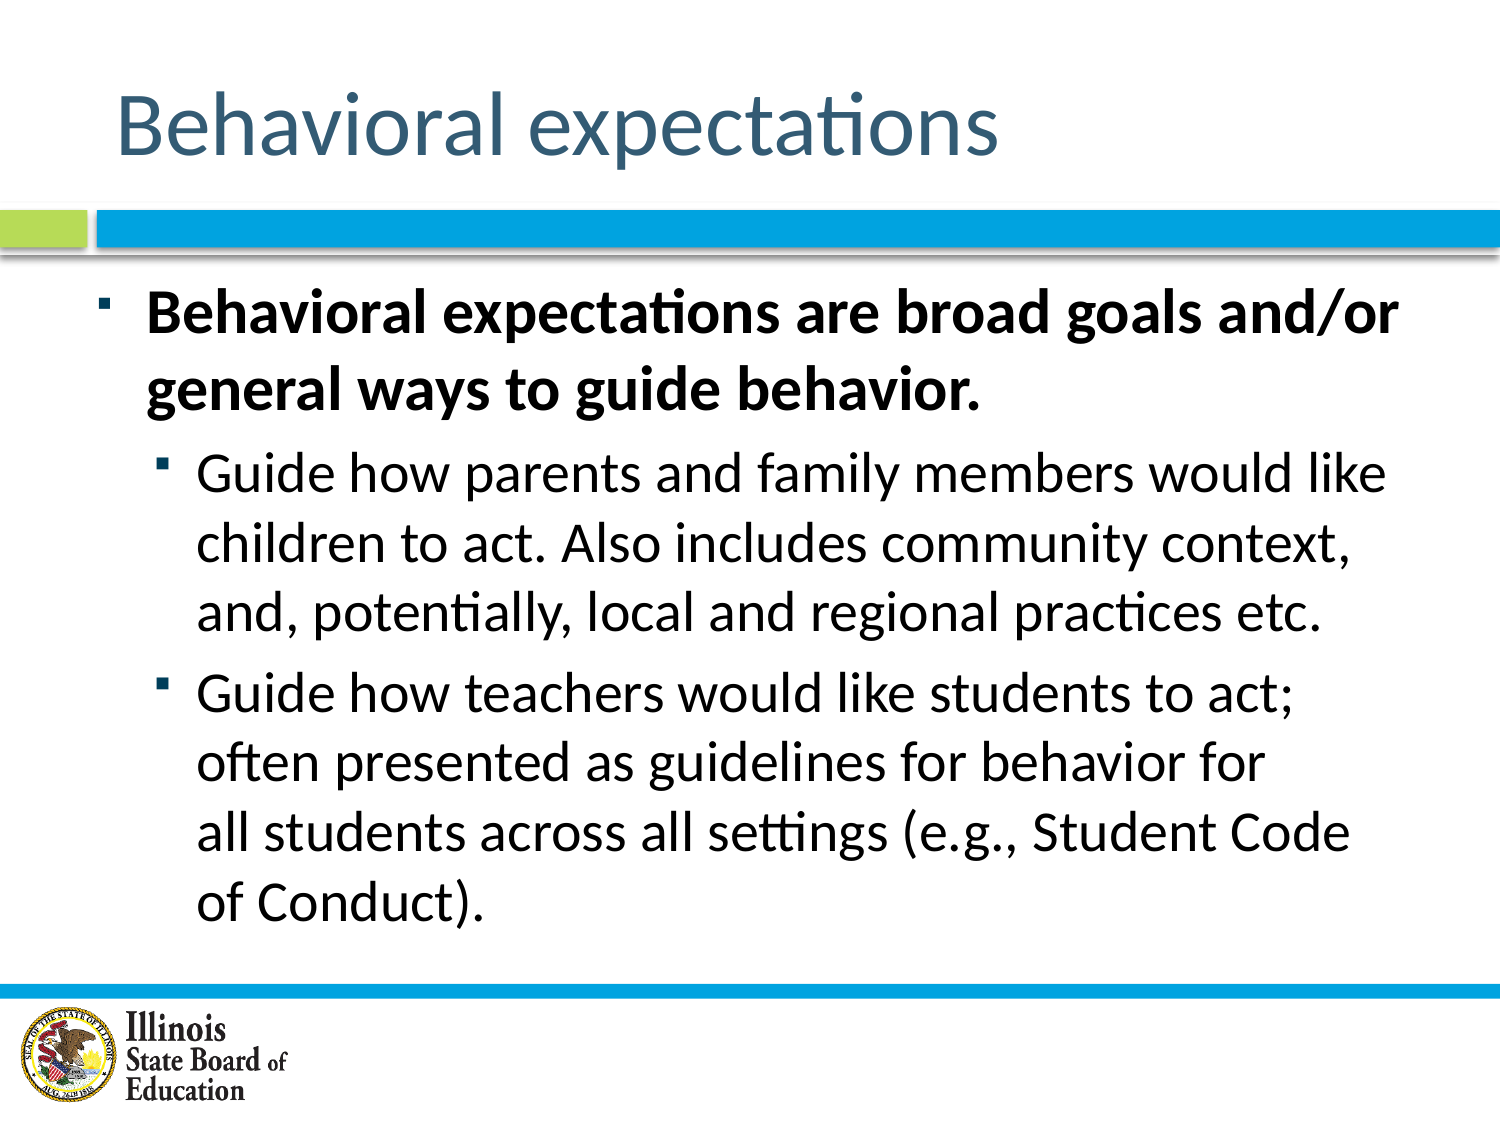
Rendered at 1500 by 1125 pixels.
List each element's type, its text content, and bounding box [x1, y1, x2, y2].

picture [15, 1003, 293, 1106]
title Behavioral expectations [100, 37, 1438, 200]
list Behavioral expectations are broad goals and/or general ways to guide behavior. Guide how parents and family members would like children to act. Also includes community context, and, potentially, local and regional practices etc. Guide how teachers would like students to act; often presented as guidelines for behavior for all students across all settings (e.g., Student Code of Conduct). [81, 262, 1419, 1000]
